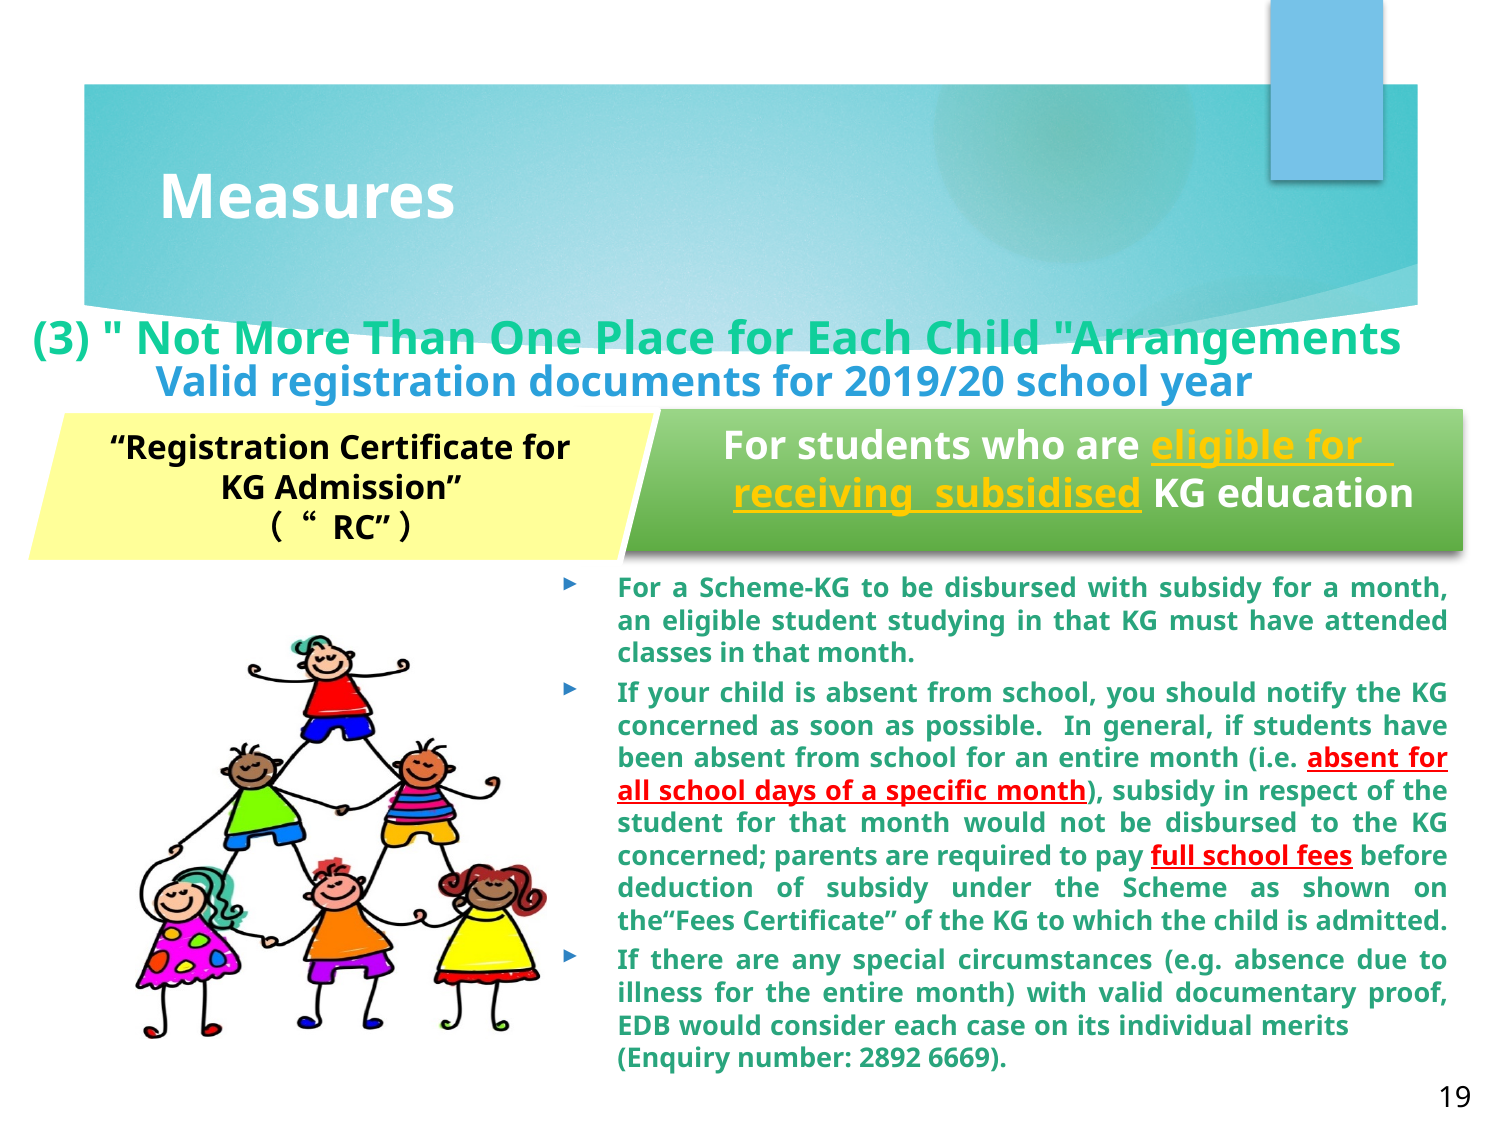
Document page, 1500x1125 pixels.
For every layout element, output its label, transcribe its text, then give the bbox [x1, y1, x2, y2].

text_box (3) " Not More Than One Place for Each Child "Arrangements [0, 301, 1500, 372]
text_box “Registration Certificate for KG Admission” （“ RC”） [22, 408, 660, 565]
title Measures [143, 149, 1378, 239]
picture [135, 634, 547, 1039]
text_box Valid registration documents for 2019/20 school year [140, 372, 1500, 413]
text_box For students who are eligible for receiving subsidised KG education [630, 409, 1463, 530]
text_box For a Scheme-KG to be disbursed with subsidy for a month, an eligible student studying in that KG must have attended classes in that month. If your child is absent from school, you should notify the KG concerned as soon as possible. In general, if students have been absent from school for an entire month (i.e. absent for all school days of a specific month), subsidy in respect of the student for that month would not be disbursed to the KG concerned; parents are required to pay full school fees before deduction of subsidy under the Scheme as shown on the“Fees Certificate” of the KG to which the child is admitted. If there are any special circumstances (e.g. absence due to illness for the entire month) with valid documentary proof, EDB would consider each case on its individual merits (Enquiry number: 2892 6669). [546, 530, 1463, 1081]
slide_number 19 [1390, 999, 1500, 1125]
